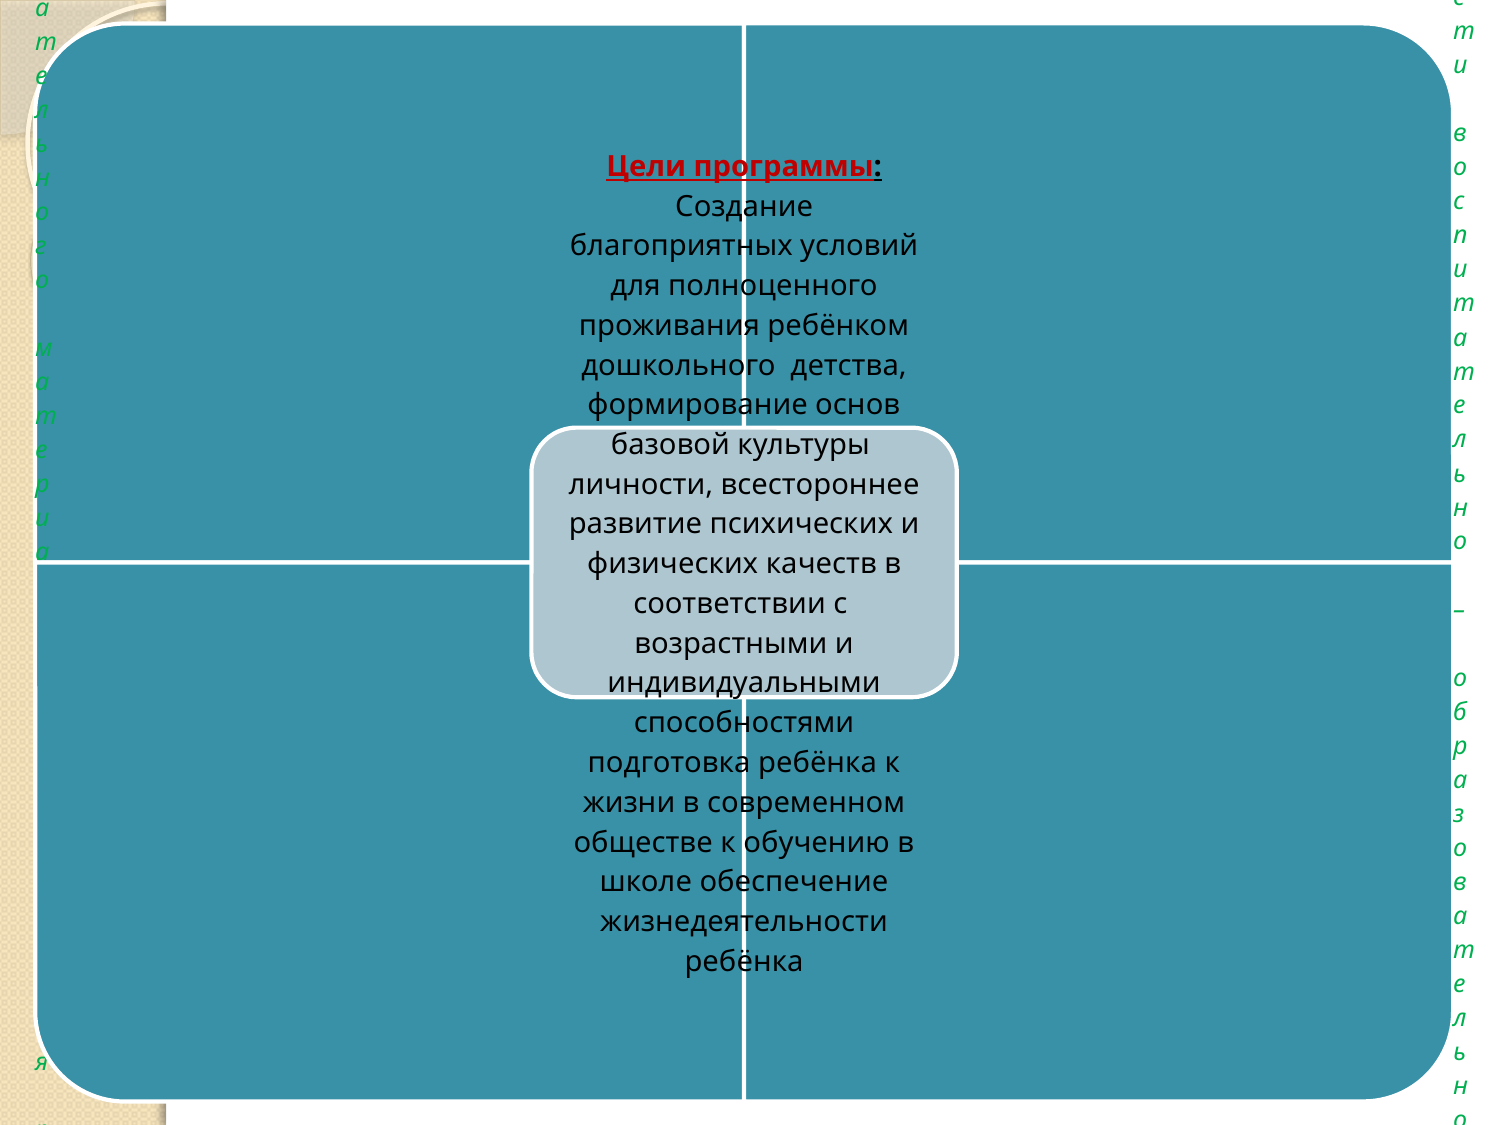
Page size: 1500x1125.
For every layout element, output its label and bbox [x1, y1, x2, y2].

text_box [34, 23, 1454, 1102]
